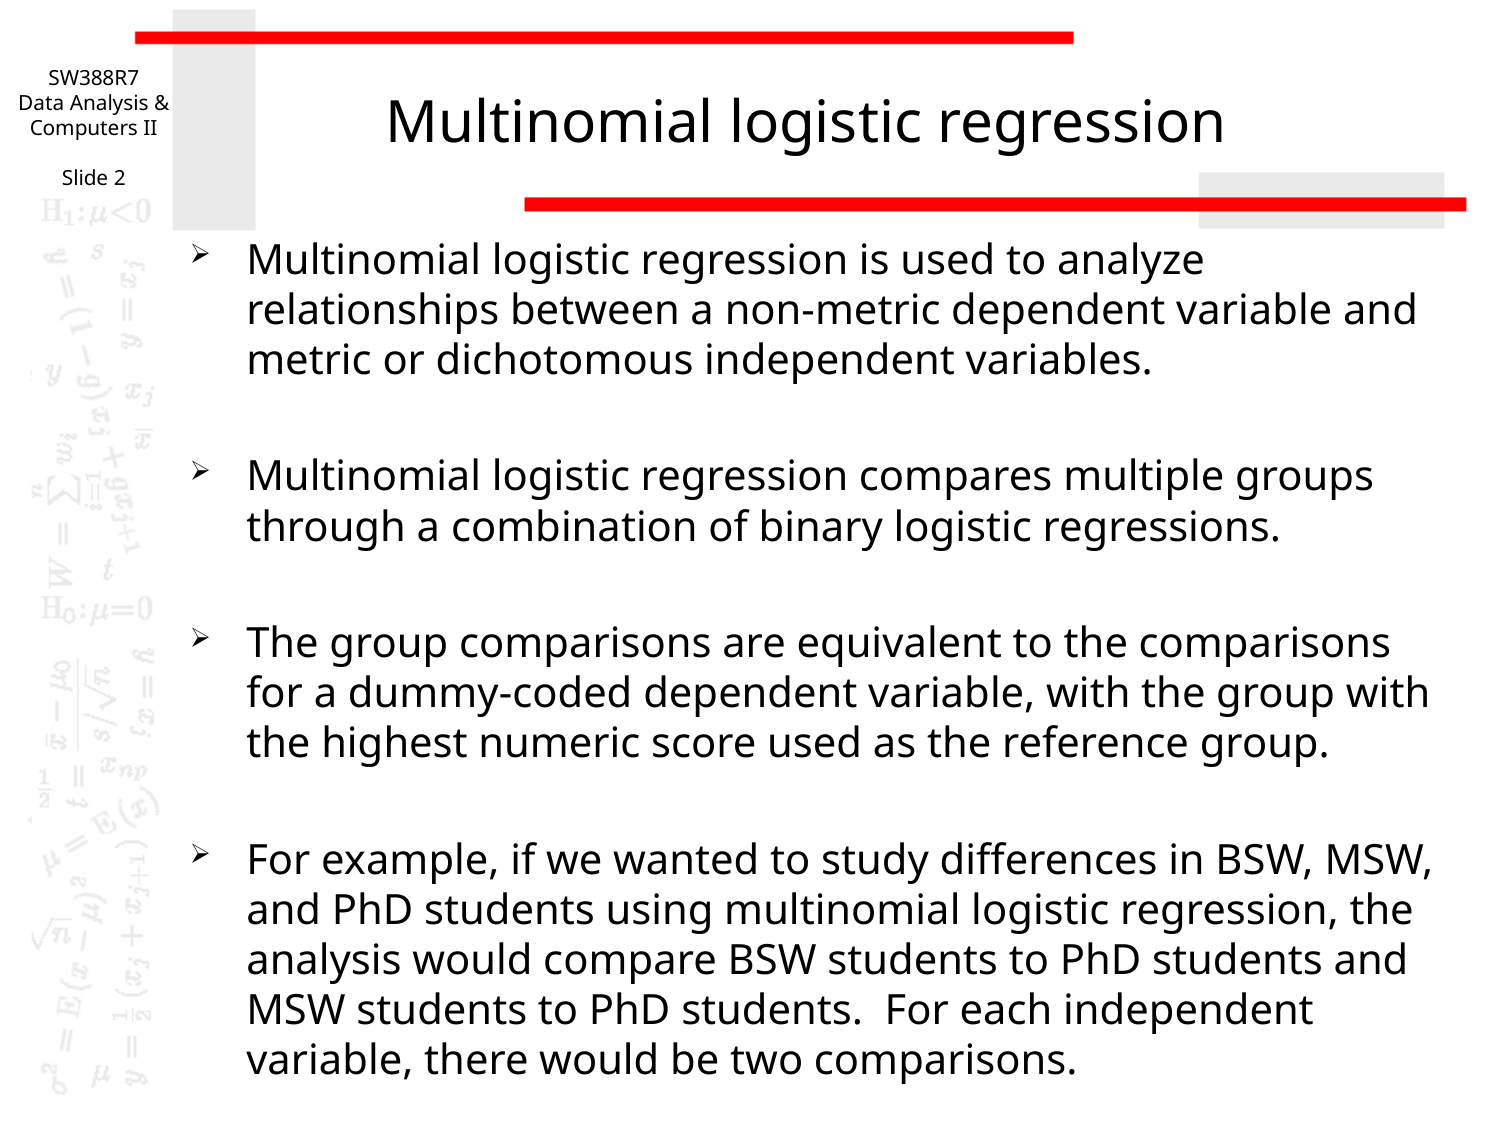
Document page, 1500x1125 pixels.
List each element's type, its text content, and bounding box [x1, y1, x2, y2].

slide_number SW388R7 Data Analysis & Computers II Slide 2 [0, 50, 187, 200]
picture [18, 0, 1500, 1108]
title Multinomial logistic regression [187, 50, 1425, 200]
list Multinomial logistic regression is used to analyze relationships between a non-metric dependent variable and metric or dichotomous independent variables. Multinomial logistic regression compares multiple groups through a combination of binary logistic regressions. The group comparisons are equivalent to the comparisons for a dummy-coded dependent variable, with the group with the highest numeric score used as the reference group. For example, if we wanted to study differences in BSW, MSW, and PhD students using multinomial logistic regression, the analysis would compare BSW students to PhD students and MSW students to PhD students. For each independent variable, there would be two comparisons. [174, 224, 1468, 1113]
